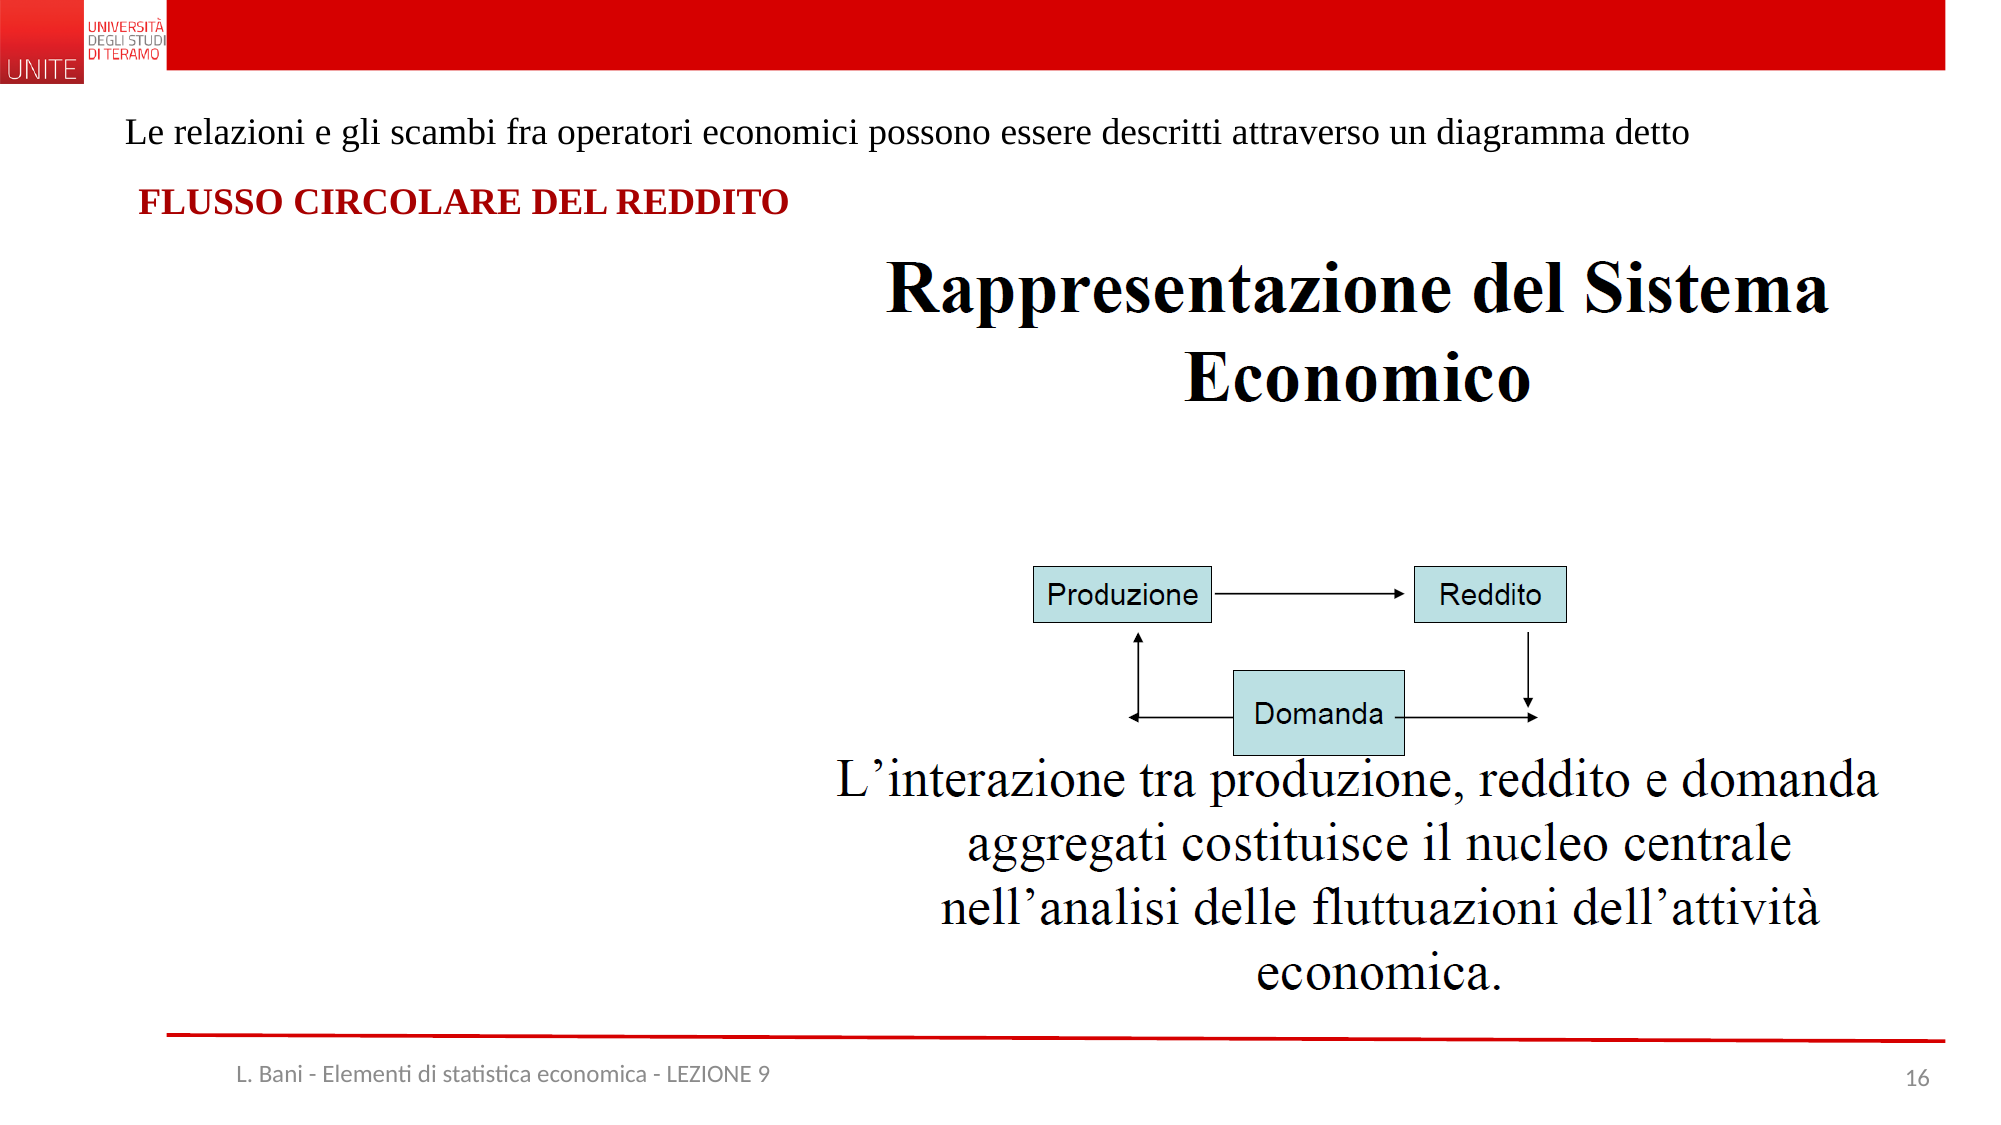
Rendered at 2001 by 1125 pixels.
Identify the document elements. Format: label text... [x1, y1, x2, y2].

text_box Le relazioni e gli scambi fra operatori economici possono essere descritti attraverso un diagramma detto [109, 99, 1922, 160]
text_box FLUSSO CIRCOLARE DEL REDDITO [123, 169, 815, 230]
footer L. Bani - Elementi di statistica economica - LEZIONE 9 [166, 1042, 842, 1103]
picture [0, 0, 167, 84]
picture [828, 243, 1922, 1030]
slide_number 16 [1495, 1046, 1946, 1106]
